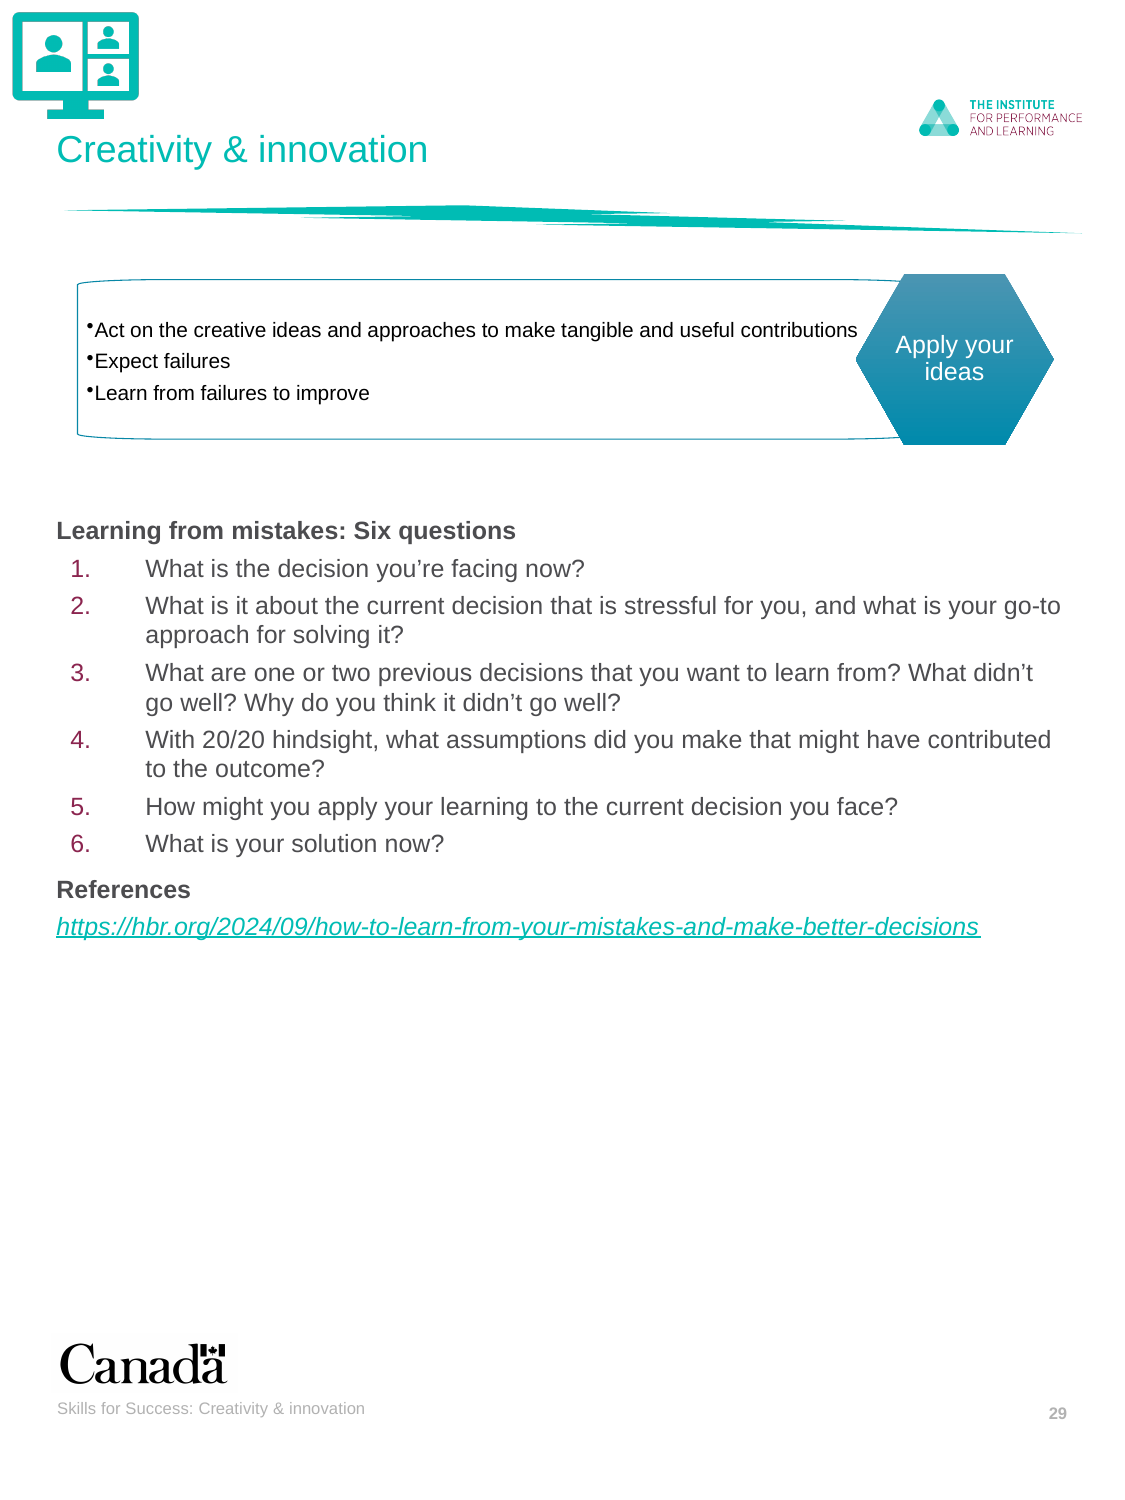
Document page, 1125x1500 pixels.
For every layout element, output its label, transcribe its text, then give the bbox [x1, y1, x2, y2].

picture [0, 0, 151, 141]
picture [51, 1333, 238, 1393]
slide_number 29 [949, 1390, 1068, 1435]
footer Skills for Success: Creativity & innovation [57, 1380, 437, 1435]
title Creativity & innovation [56, 79, 1068, 222]
picture [1068, 87, 1094, 148]
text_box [77, 273, 1054, 446]
list Learning from mistakes: Six questions What is the decision you’re facing now? What is it about the current decision that is stressful for you, and what is your go-to approach for solving it? What are one or two previous decisions that you want to learn from? What didn’t go well? Why do you think it didn’t go well? With 20/20 hindsight, what assumptions did you make that might have contributed to the outcome? How might you apply your learning to the current decision you face? What is your solution now? References https://hbr.org/2024/09/how-to-learn-from-your-mistakes-and-make-better-decisions [56, 515, 1068, 993]
